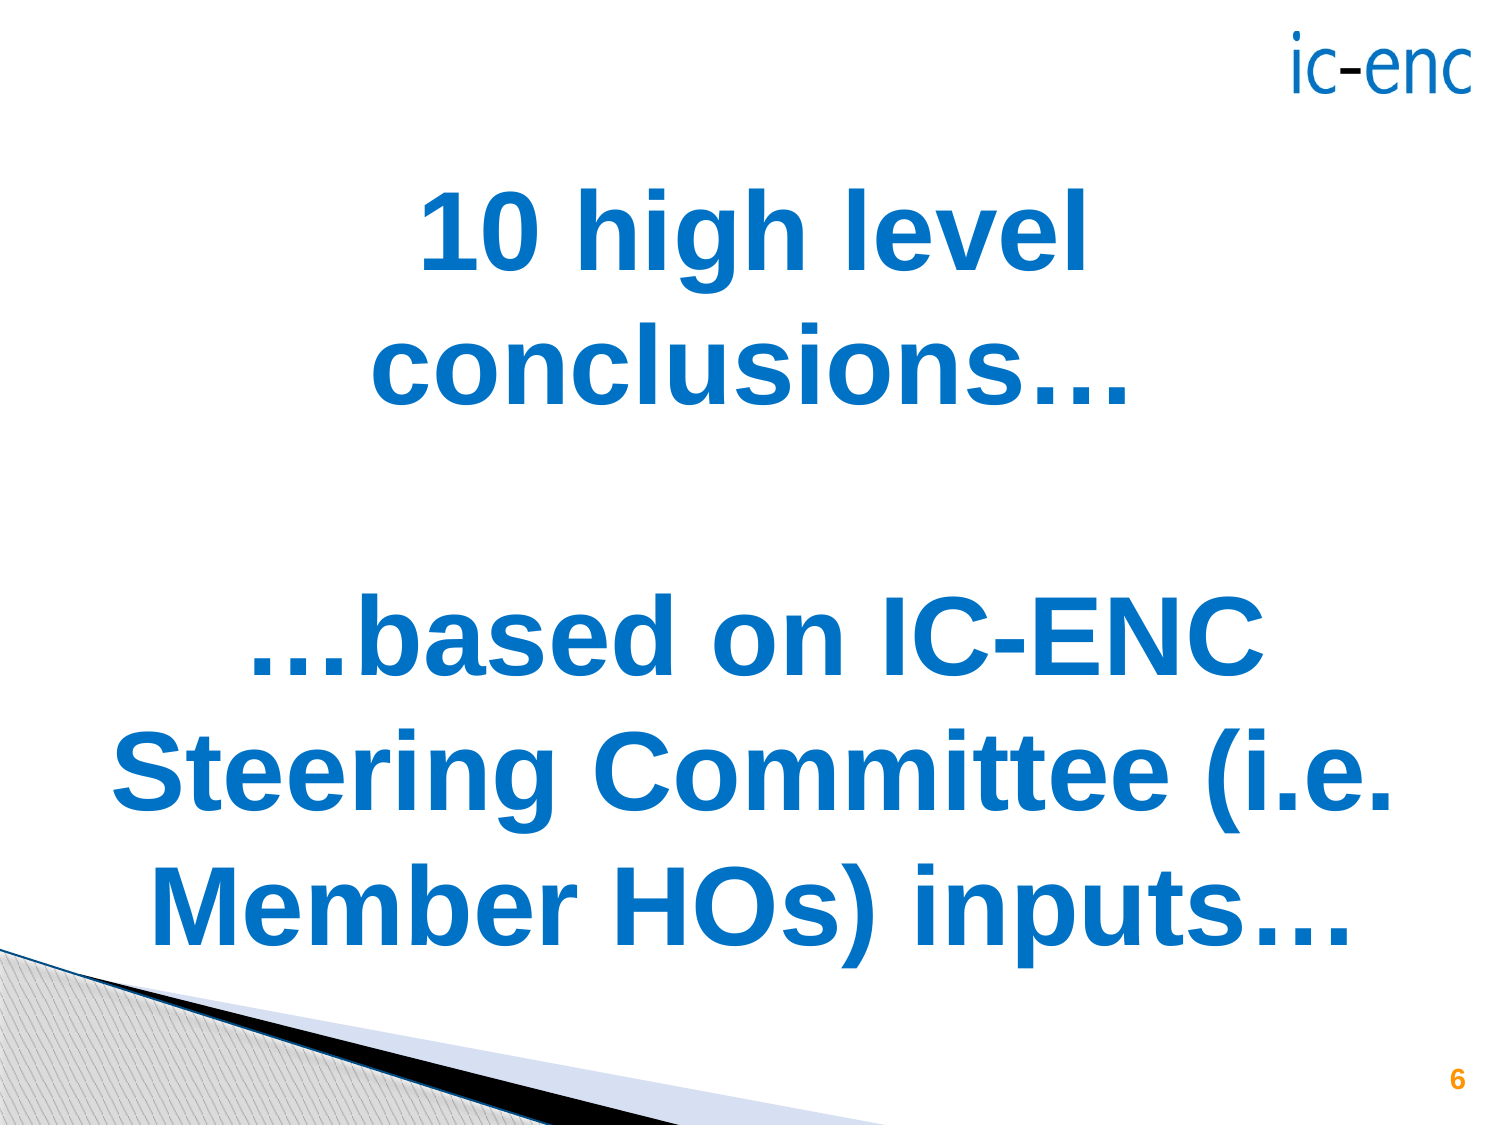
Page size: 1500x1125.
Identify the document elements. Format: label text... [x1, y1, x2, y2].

slide_number 6 [1406, 1042, 1481, 1103]
title 10 high level conclusions… …based on IC-ENC Steering Committee (i.e. Member HOs) inputs… [64, 468, 1445, 657]
picture [1293, 31, 1471, 94]
